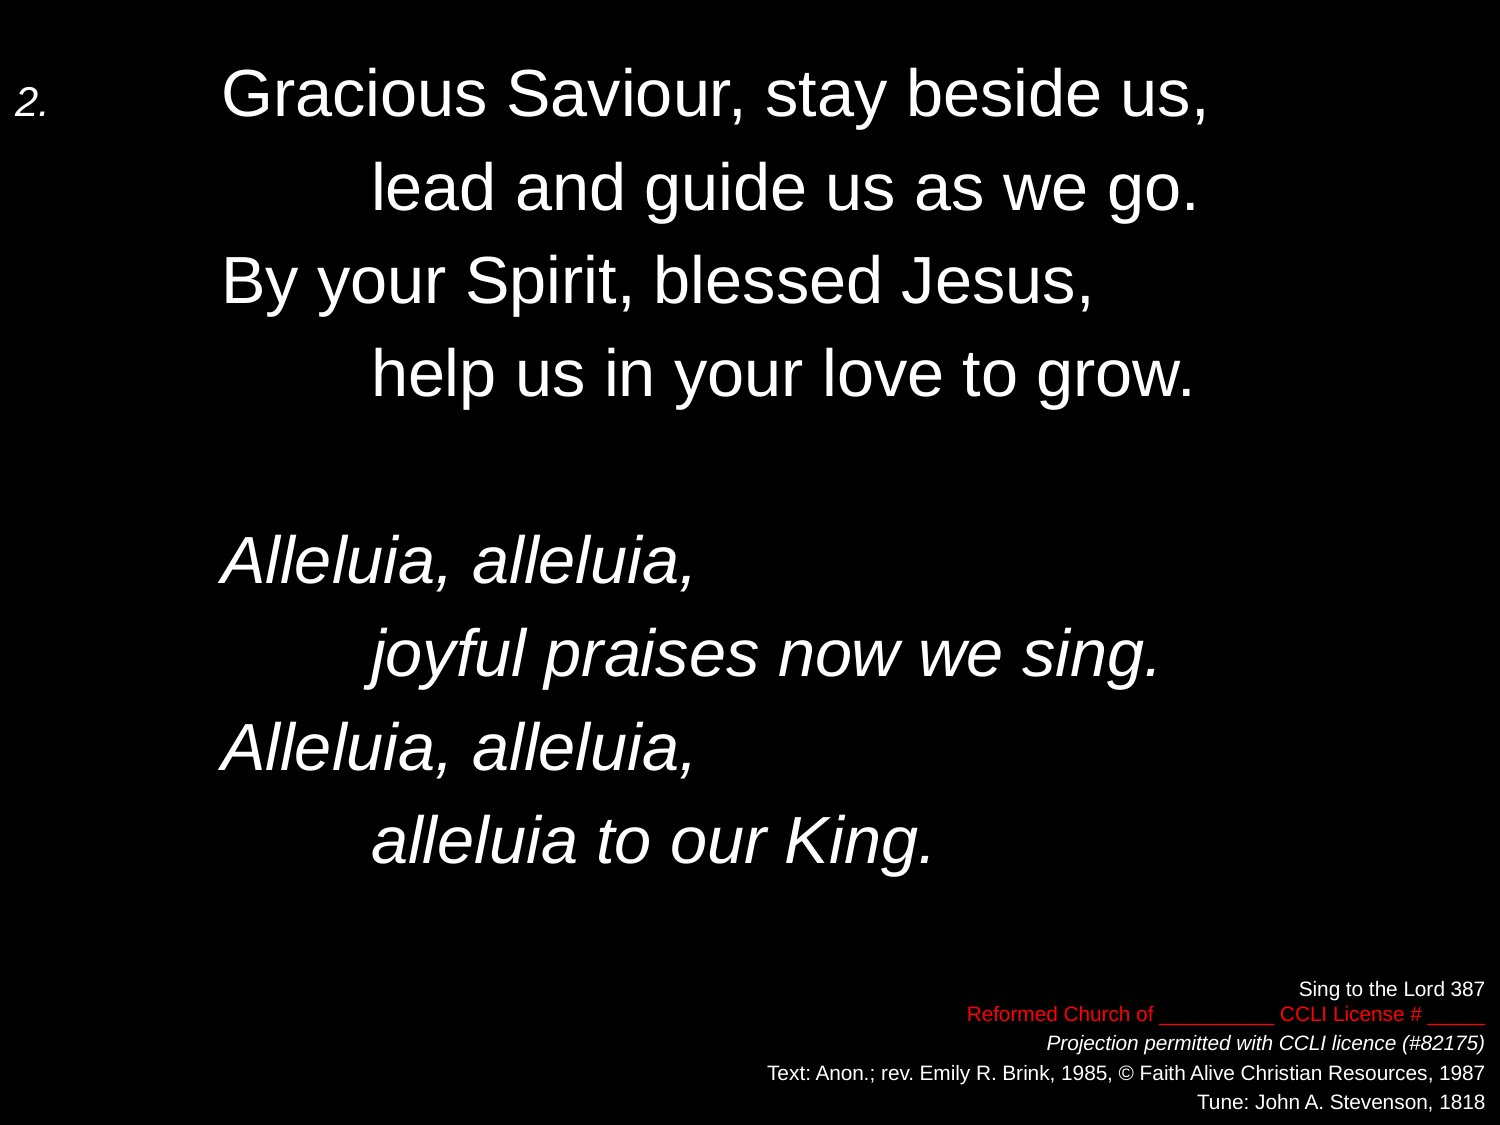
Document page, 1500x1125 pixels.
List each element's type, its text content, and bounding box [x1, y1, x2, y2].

list 2. Gracious Saviour, stay beside us, lead and guide us as we go. By your Spirit, blessed Jesus, help us in your love to grow. Alleluia, alleluia, joyful praises now we sing. Alleluia, alleluia, alleluia to our King. [0, 42, 1500, 968]
text_box Sing to the Lord 387 Reformed Church of __________ CCLI License # _____ Projection permitted with CCLI licence (#82175) Text: Anon.; rev. Emily R. Brink, 1985, © Faith Alive Christian Resources, 1987 Tune: John A. Stevenson, 1818 [0, 968, 1500, 1121]
